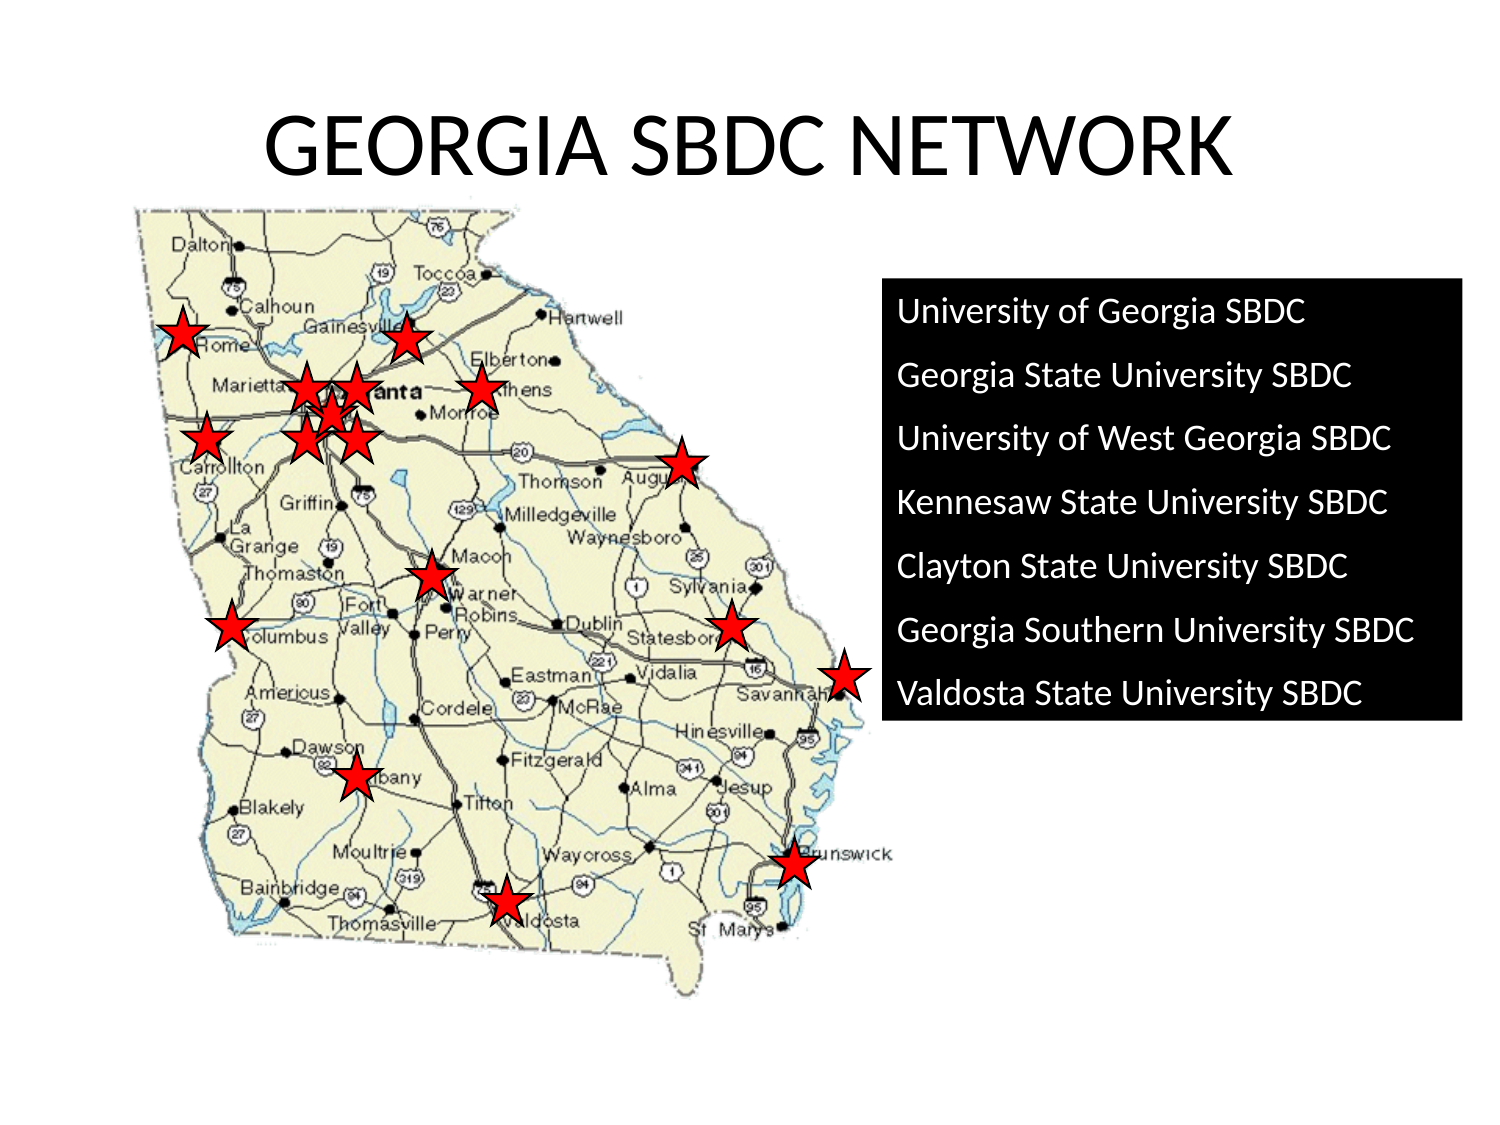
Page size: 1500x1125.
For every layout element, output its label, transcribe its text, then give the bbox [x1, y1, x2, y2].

title GEORGIA SBDC NETWORK [75, 45, 1425, 233]
picture [112, 187, 902, 1012]
text_box University of Georgia SBDC Georgia State University SBDC University of West Georgia SBDC Kennesaw State University SBDC Clayton State University SBDC Georgia Southern University SBDC Valdosta State University SBDC [905, 278, 1463, 721]
